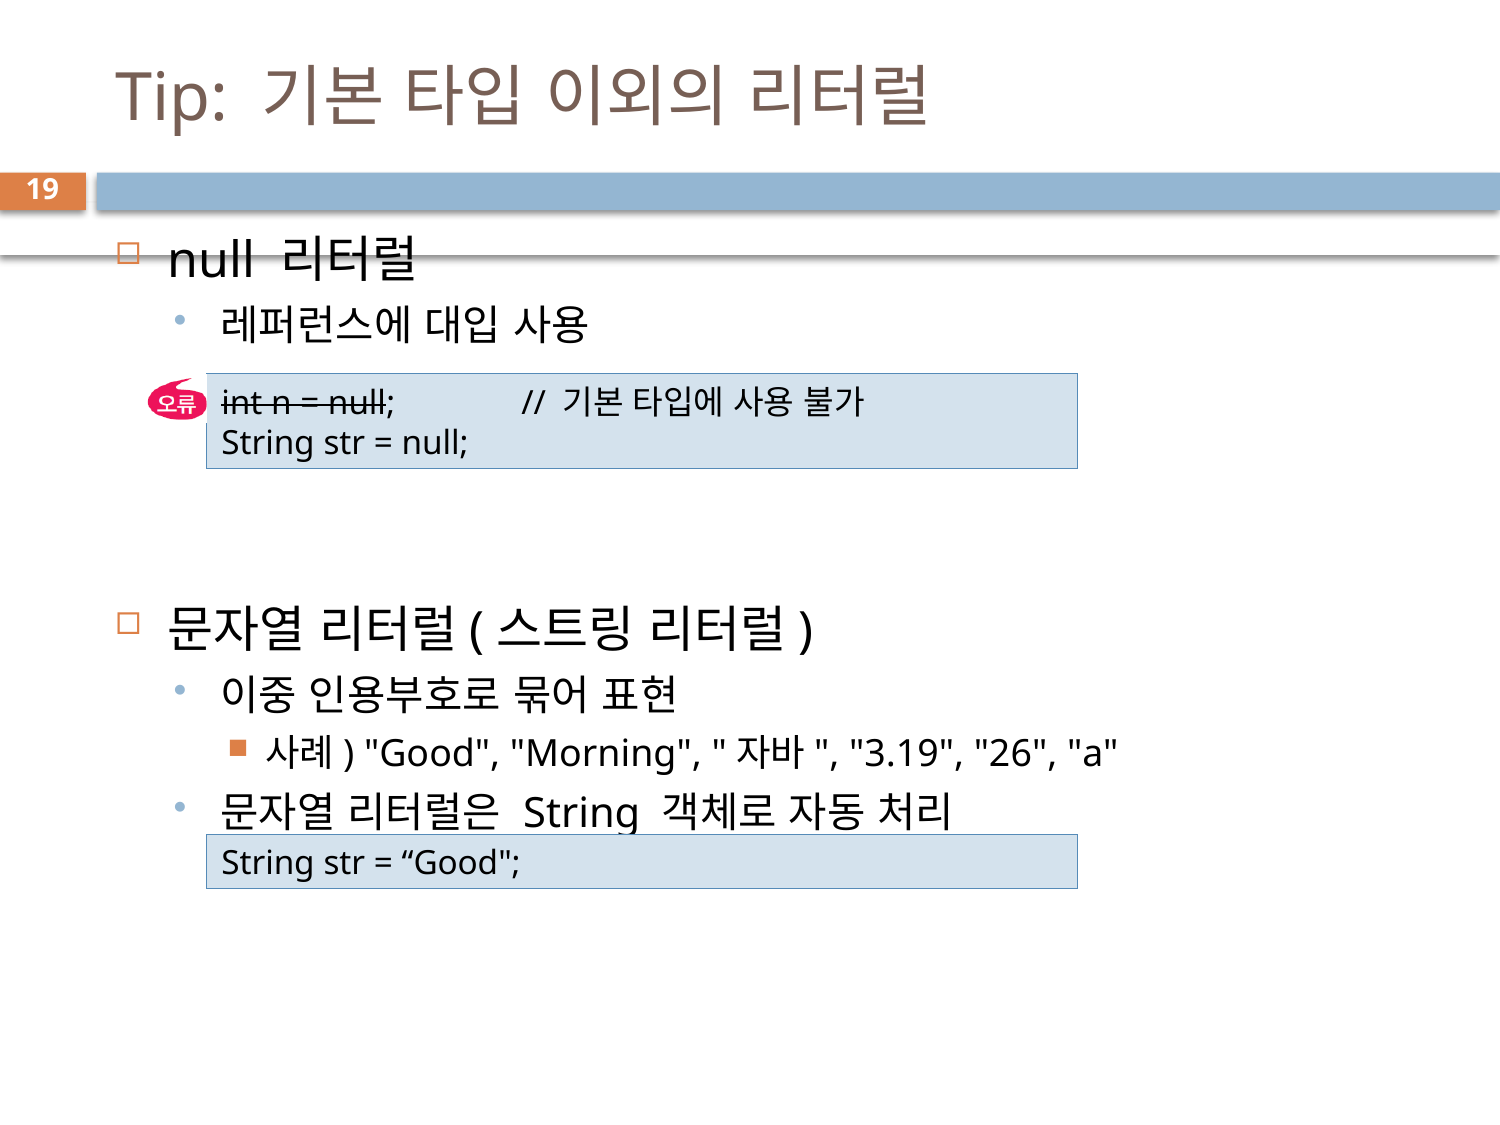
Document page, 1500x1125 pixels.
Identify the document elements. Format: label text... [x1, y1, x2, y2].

text_box String str = “Good"; [206, 834, 1078, 889]
slide_number 19 [0, 170, 87, 211]
title Tip: 기본 타입 이외의 리터럴 [100, 37, 1438, 149]
list null 리터럴 레퍼런스에 대입 사용 문자열 리터럴(스트링 리터럴) 이중 인용부호로 묶어 표현 사례) "Good", "Morning", "자바", "3.19", "26", "a" 문자열 리터럴은 String 객체로 자동 처리 [100, 219, 1438, 1047]
picture [139, 374, 207, 424]
text_box int n = null; // 기본 타입에 사용 불가 String str = null; [206, 373, 1078, 469]
